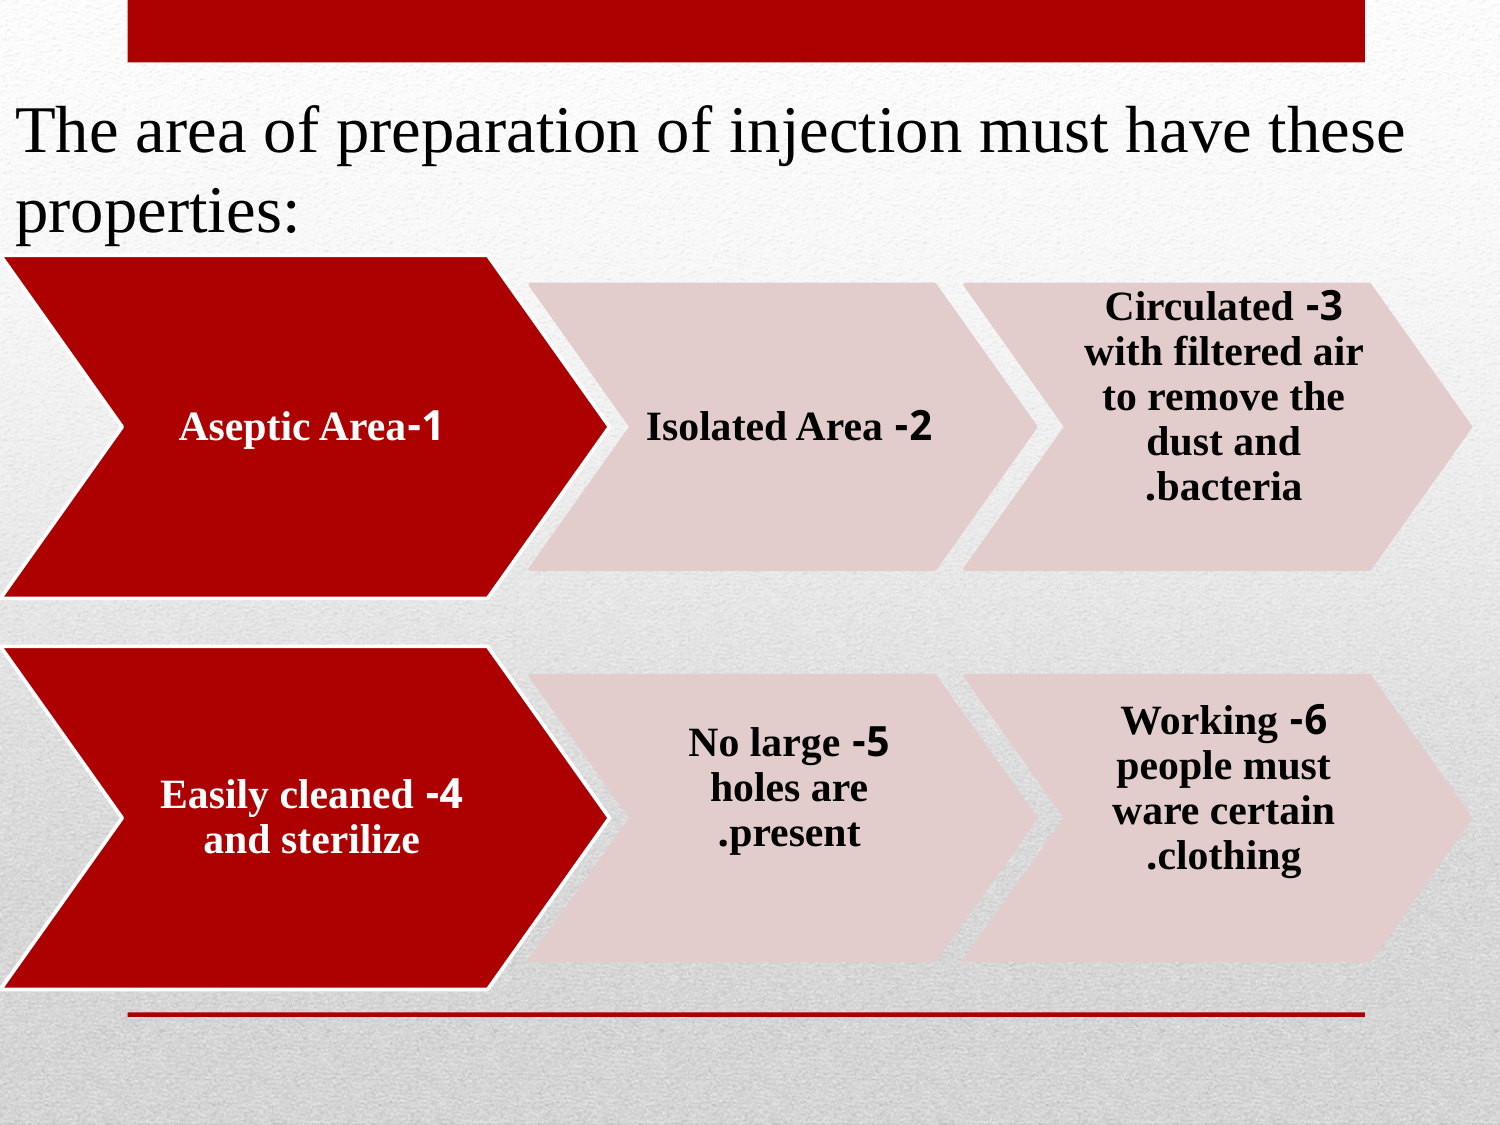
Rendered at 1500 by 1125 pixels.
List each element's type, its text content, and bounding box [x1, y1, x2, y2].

text_box The area of preparation of injection must have these properties: [0, 78, 1500, 298]
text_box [0, 254, 1472, 991]
